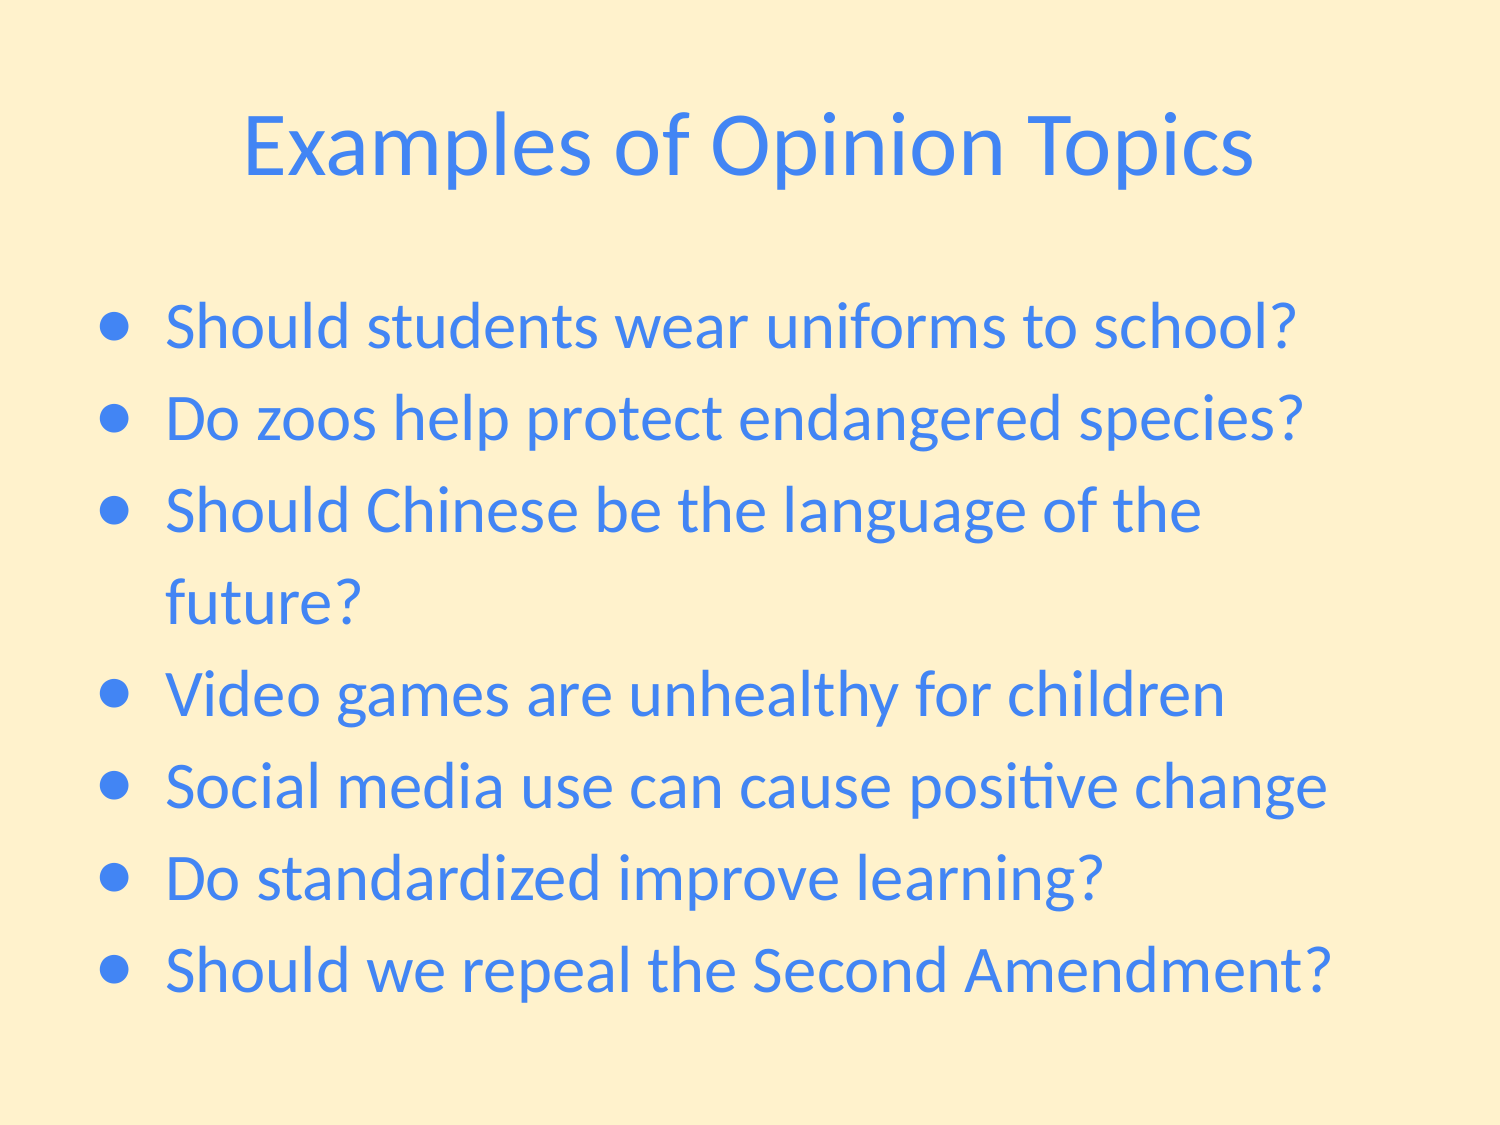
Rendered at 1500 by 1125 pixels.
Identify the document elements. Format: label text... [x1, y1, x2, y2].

title Examples of Opinion Topics [75, 45, 1425, 233]
list Should students wear uniforms to school? Do zoos help protect endangered species? Should Chinese be the language of the future? Video games are unhealthy for children Social media use can cause positive change Do standardized improve learning? Should we repeal the Second Amendment? [75, 262, 1425, 1005]
